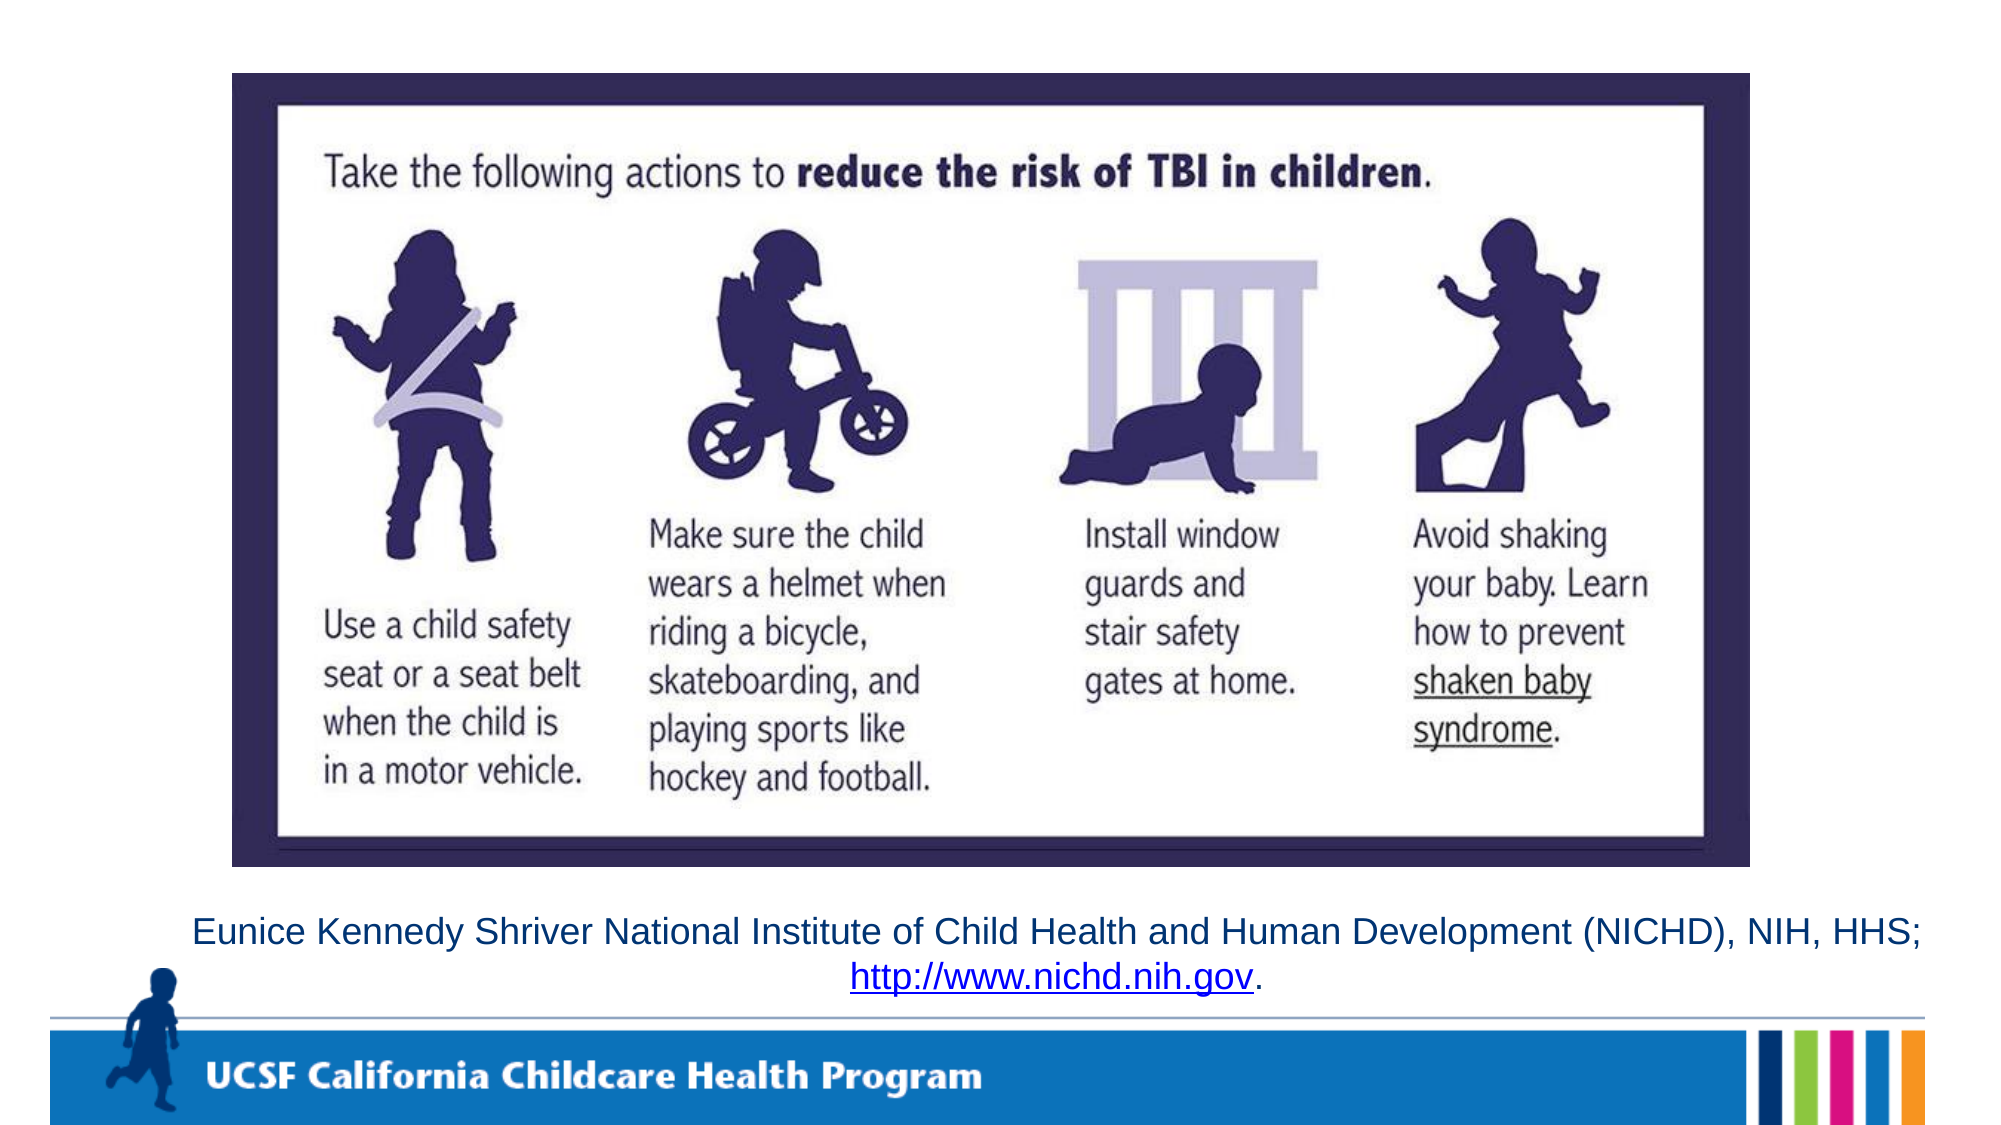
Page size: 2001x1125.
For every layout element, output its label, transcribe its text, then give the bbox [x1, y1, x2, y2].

picture [231, 73, 1751, 868]
text_box Eunice Kennedy Shriver National Institute of Child Health and Human Development (NICHD), NIH, HHS; http://www.nichd.nih.gov. [162, 899, 1963, 1005]
picture [50, 968, 1925, 1125]
